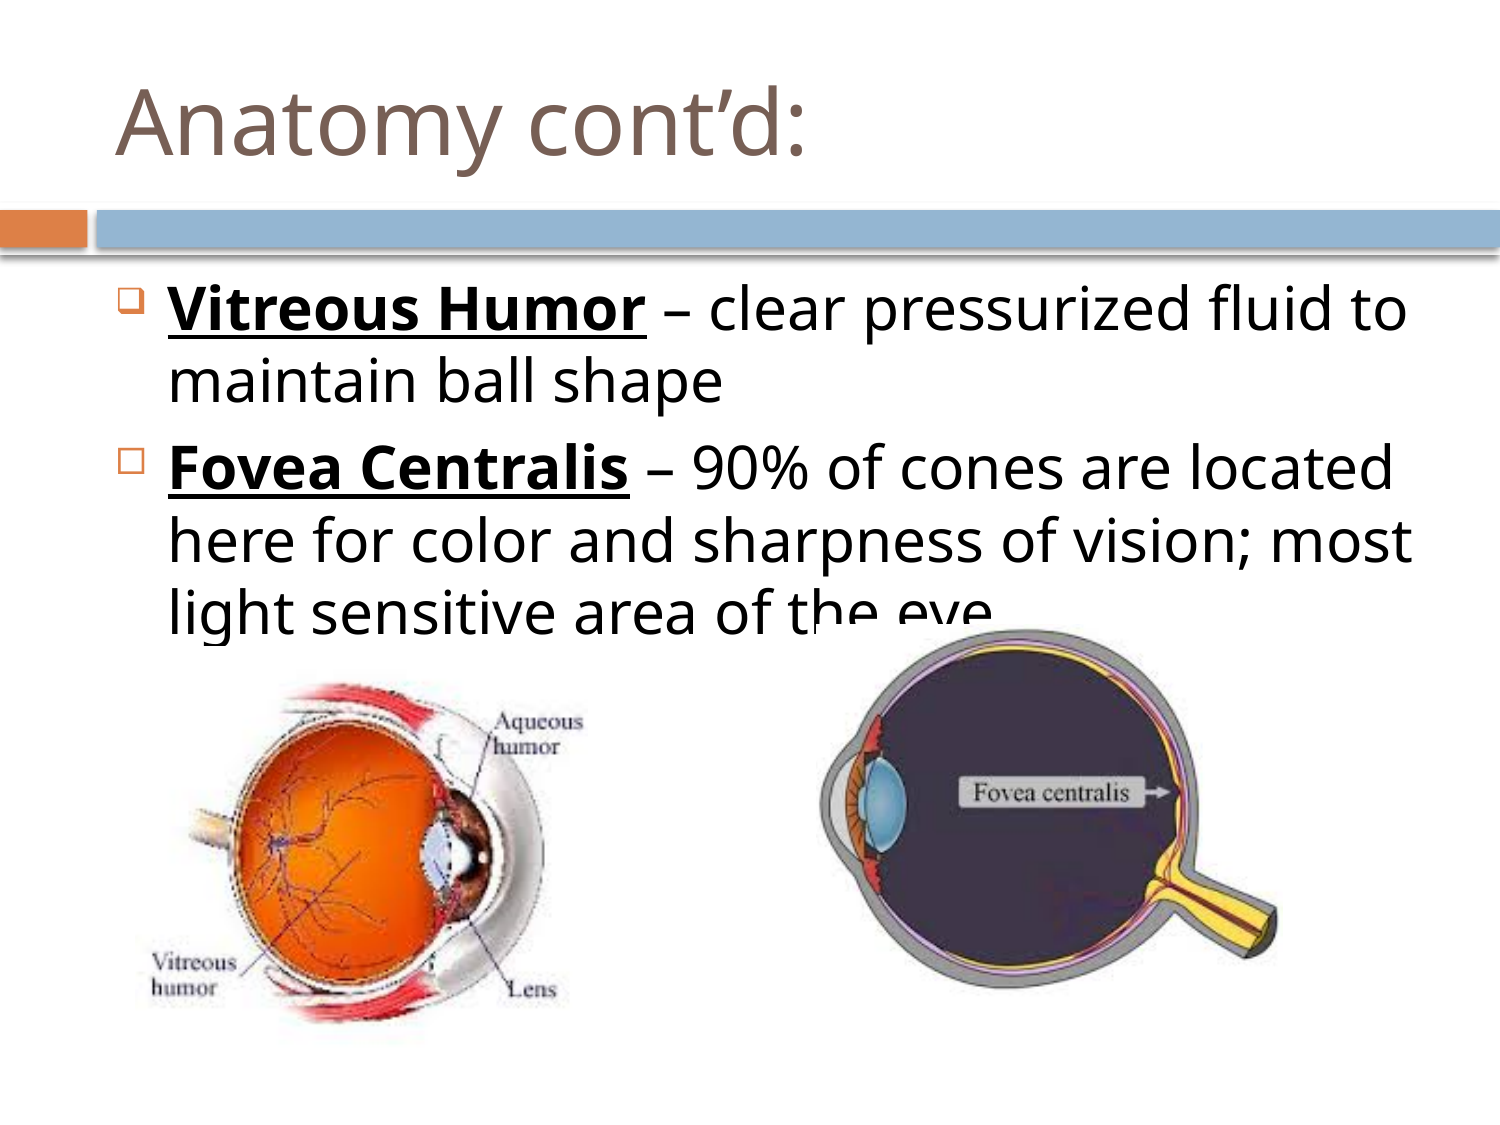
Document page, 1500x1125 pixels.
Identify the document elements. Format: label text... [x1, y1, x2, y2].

picture [816, 624, 1283, 998]
picture [135, 646, 588, 1063]
list Vitreous Humor – clear pressurized fluid to maintain ball shape Fovea Centralis – 90% of cones are located here for color and sharpness of vision; most light sensitive area of the eye [100, 262, 1438, 1000]
title Anatomy cont’d: [100, 37, 1438, 200]
